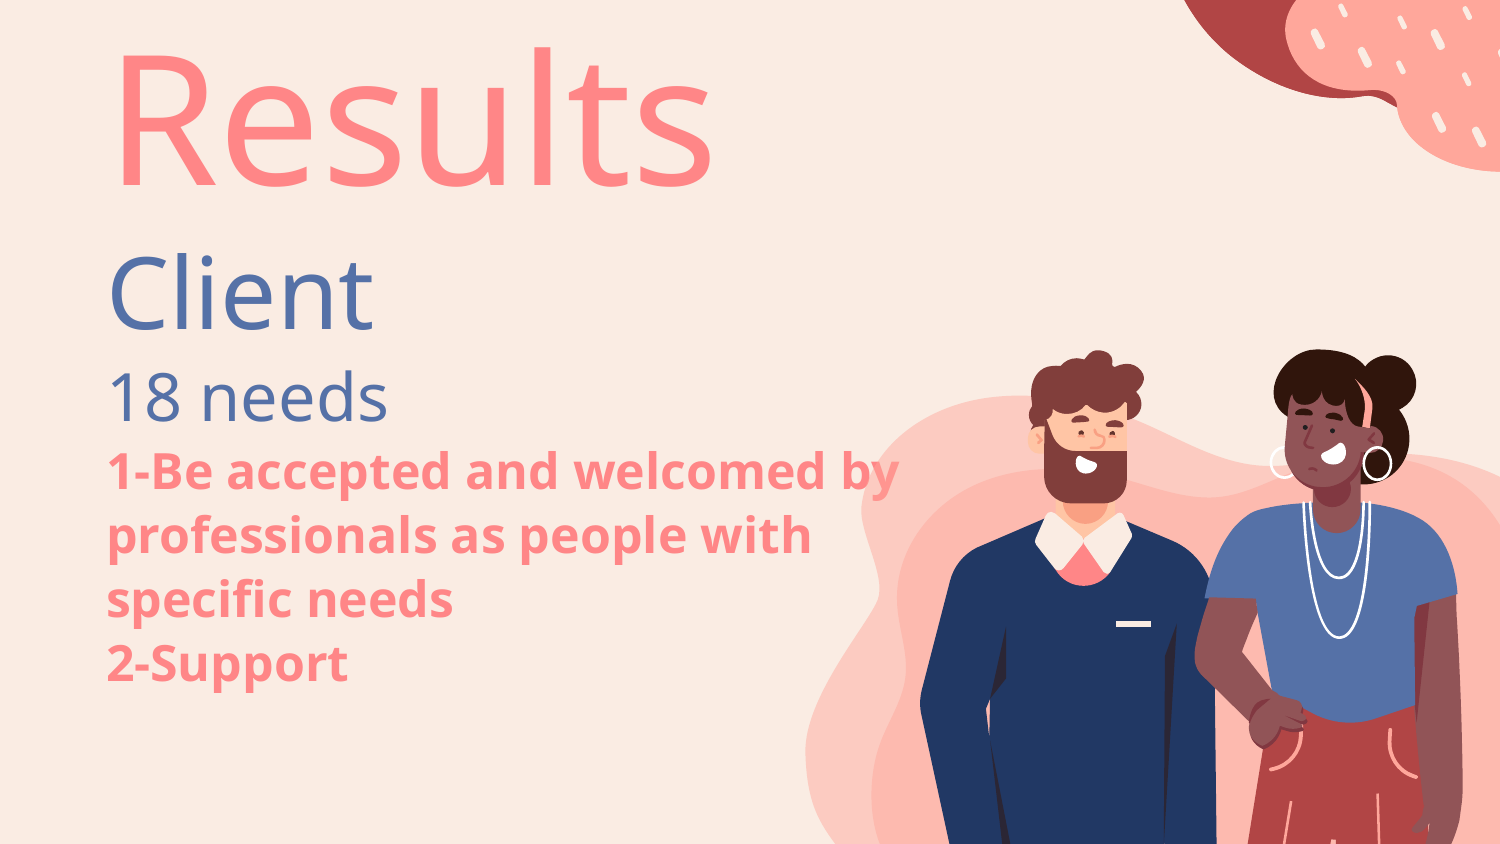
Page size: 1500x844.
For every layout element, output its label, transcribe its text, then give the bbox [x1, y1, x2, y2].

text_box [803, 349, 1500, 844]
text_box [1131, 0, 1500, 205]
title Results Client 18 needs 1-Be accepted and welcomed by professionals as people with specific needs 2-Support [106, 227, 999, 453]
